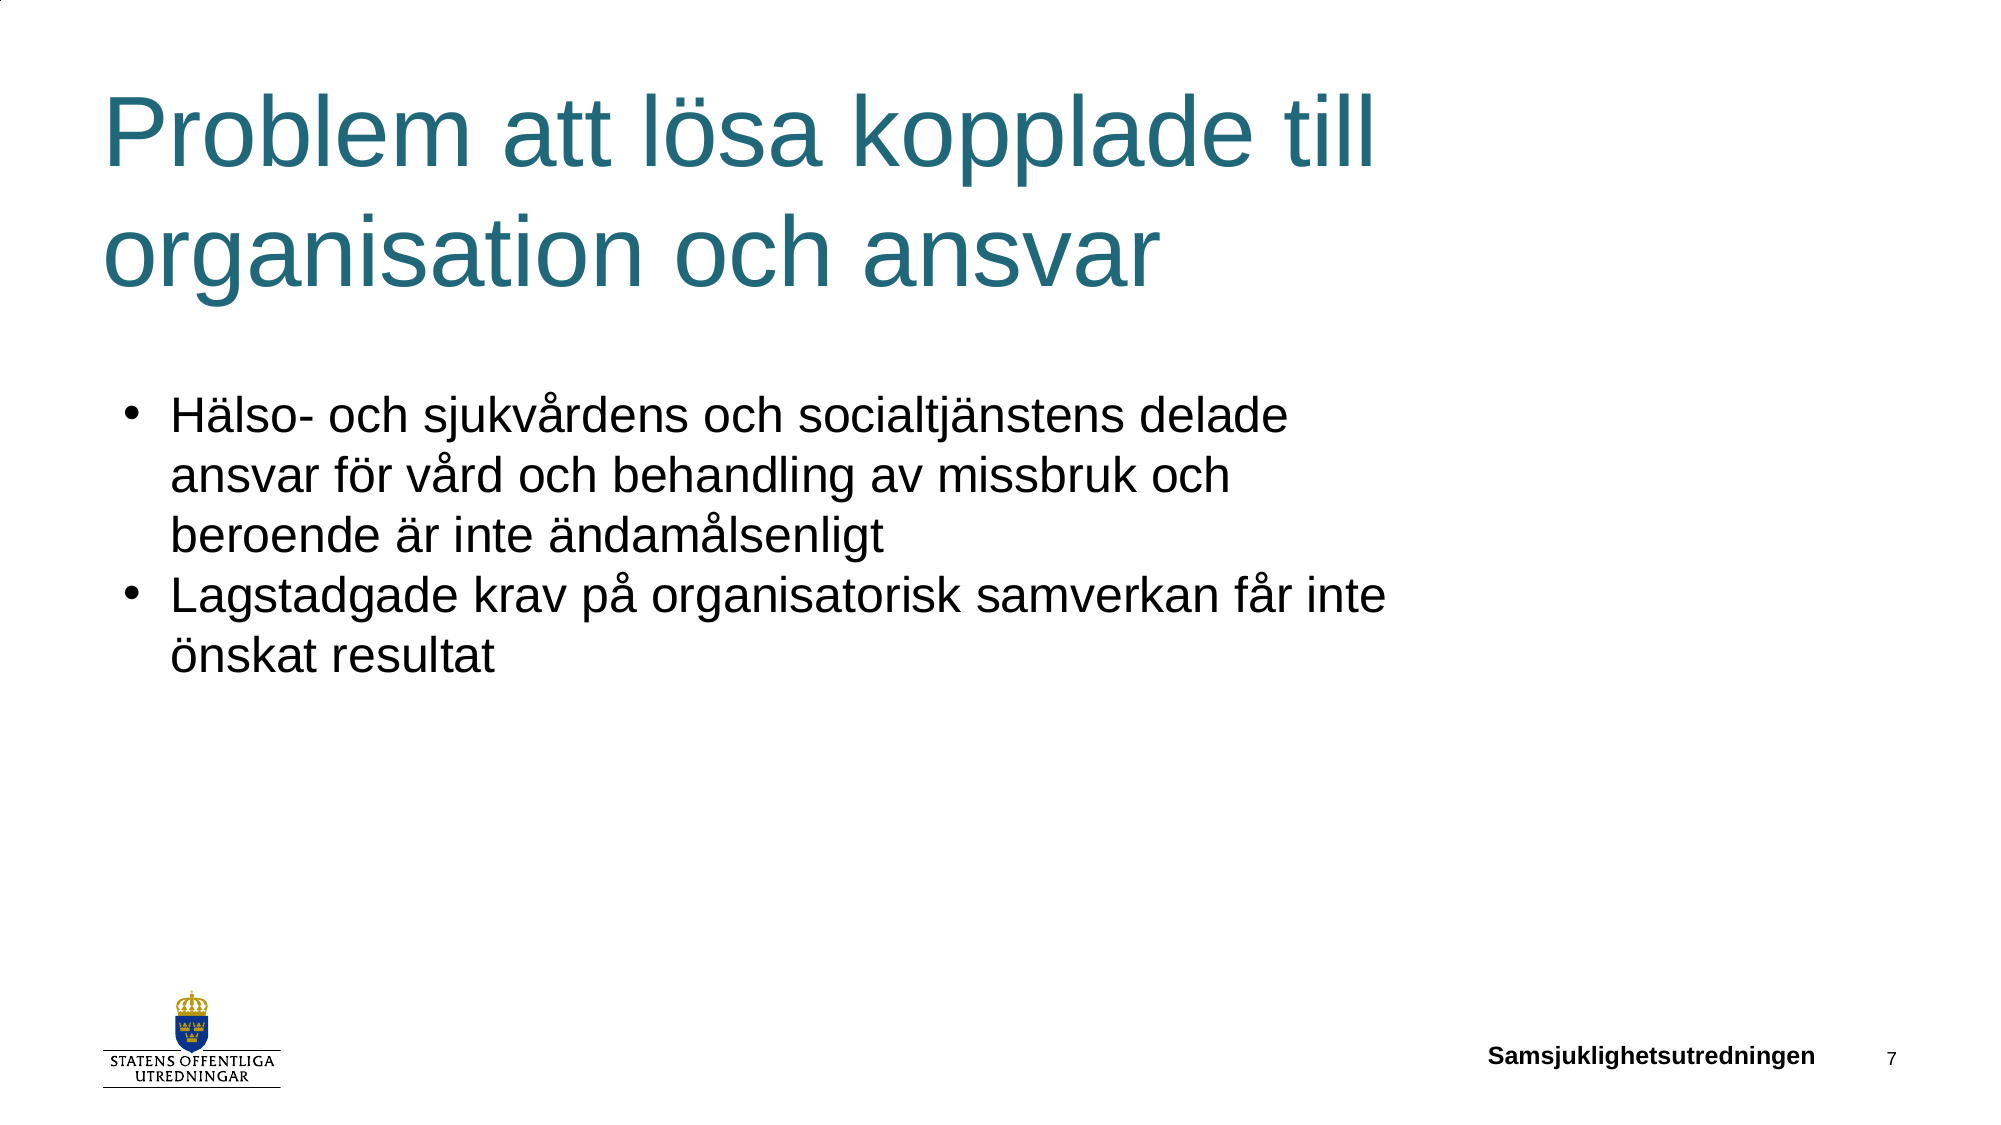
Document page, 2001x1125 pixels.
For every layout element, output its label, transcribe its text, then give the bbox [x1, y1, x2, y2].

footer Samsjuklighetsutredningen [340, 1034, 1817, 1070]
title Problem att lösa kopplade till organisation och ansvar [102, 59, 1898, 228]
slide_number 7 [1817, 1034, 1898, 1070]
list Hälso- och sjukvårdens och socialtjänstens delade ansvar för vård och behandling av missbruk och beroende är inte ändamålsenligt Lagstadgade krav på organisatorisk samverkan får inte önskat resultat [124, 374, 1922, 1052]
